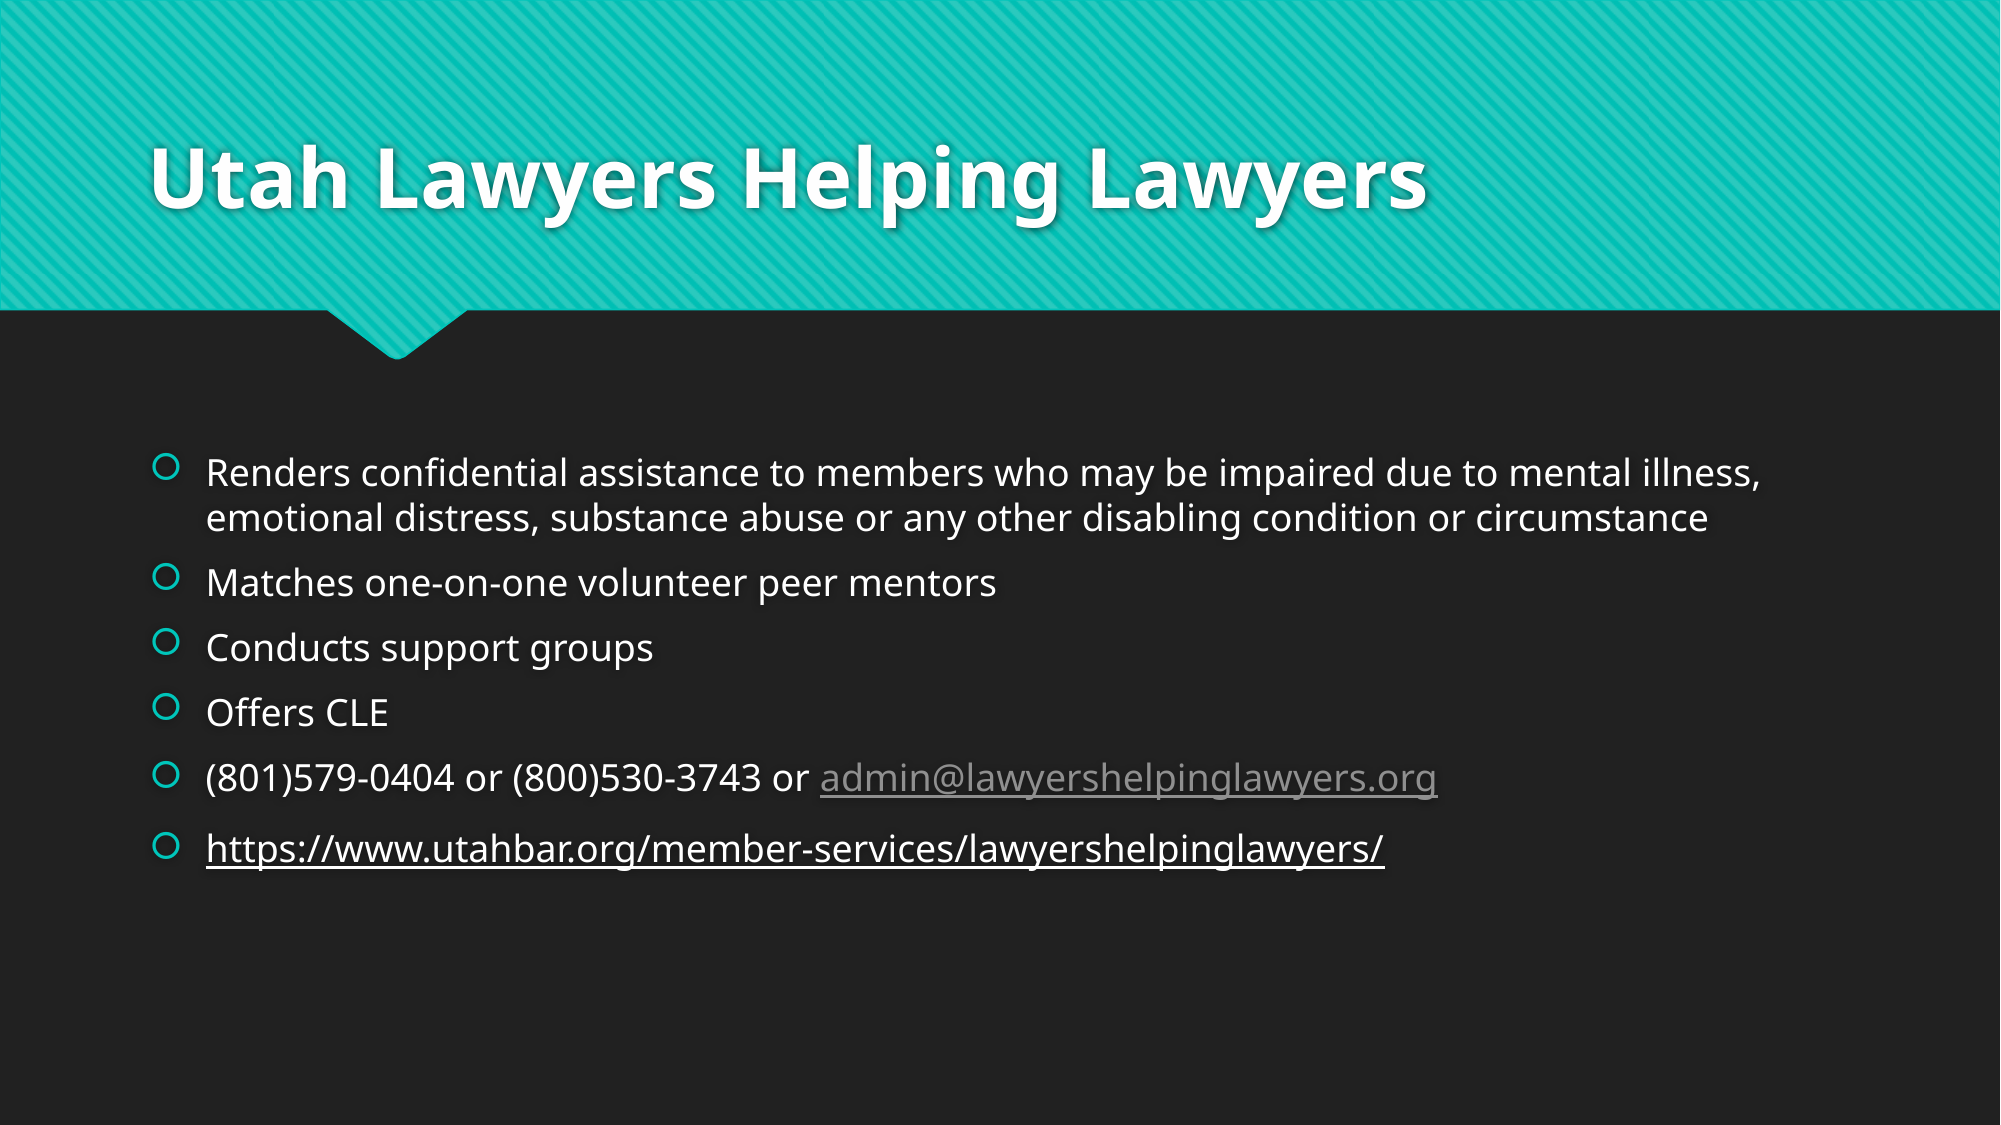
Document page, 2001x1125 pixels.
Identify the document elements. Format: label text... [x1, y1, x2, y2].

title Utah Lawyers Helping Lawyers [132, 73, 1868, 233]
list Renders confidential assistance to members who may be impaired due to mental illness, emotional distress, substance abuse or any other disabling condition or circumstance Matches one-on-one volunteer peer mentors Conducts support groups Offers CLE (801)579-0404 or (800)530-3743 or admin@lawyershelpinglawyers.org https://www.utahbar.org/member-services/lawyershelpinglawyers/ [134, 364, 1866, 962]
